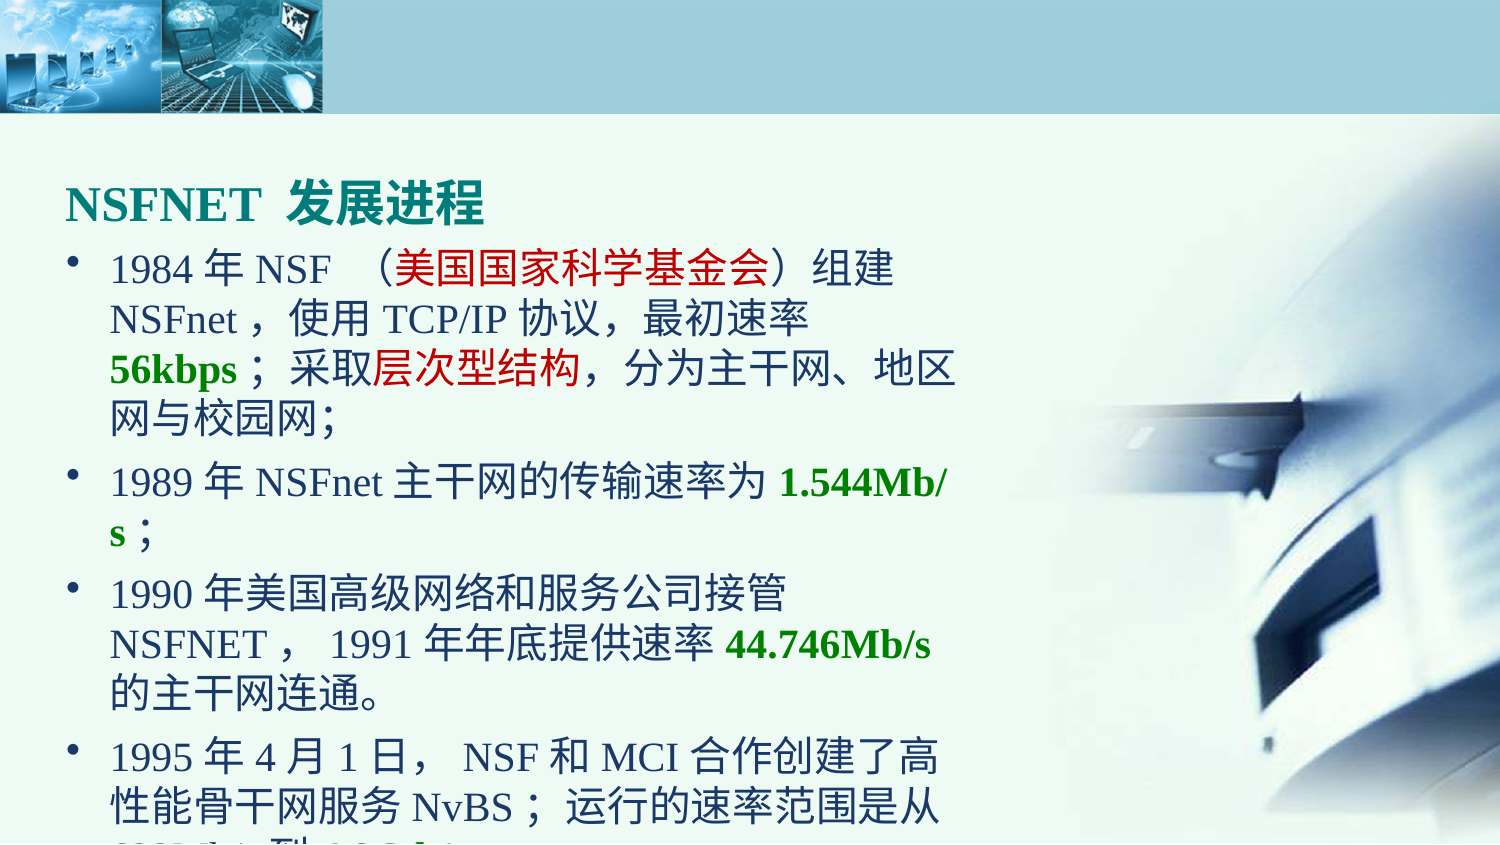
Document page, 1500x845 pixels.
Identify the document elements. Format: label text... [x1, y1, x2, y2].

title NSFNET 发展进程 [49, 156, 973, 235]
picture [0, 0, 1500, 844]
list 1984年NSF （美国国家科学基金会）组建NSFnet，使用TCP/IP协议，最初速率56kbps；采取层次型结构，分为主干网、地区网与校园网； 1989年NSFnet主干网的传输速率为1.544Mb/s； 1990年美国高级网络和服务公司接管NSFNET，1991年年底提供速率44.746Mb/s的主干网连通。 1995年4月1日，NSF和MCI合作创建了高性能骨干网服务NvBS；运行的速率范围是从622Mb/s到4.8G b/s。 [50, 234, 997, 767]
